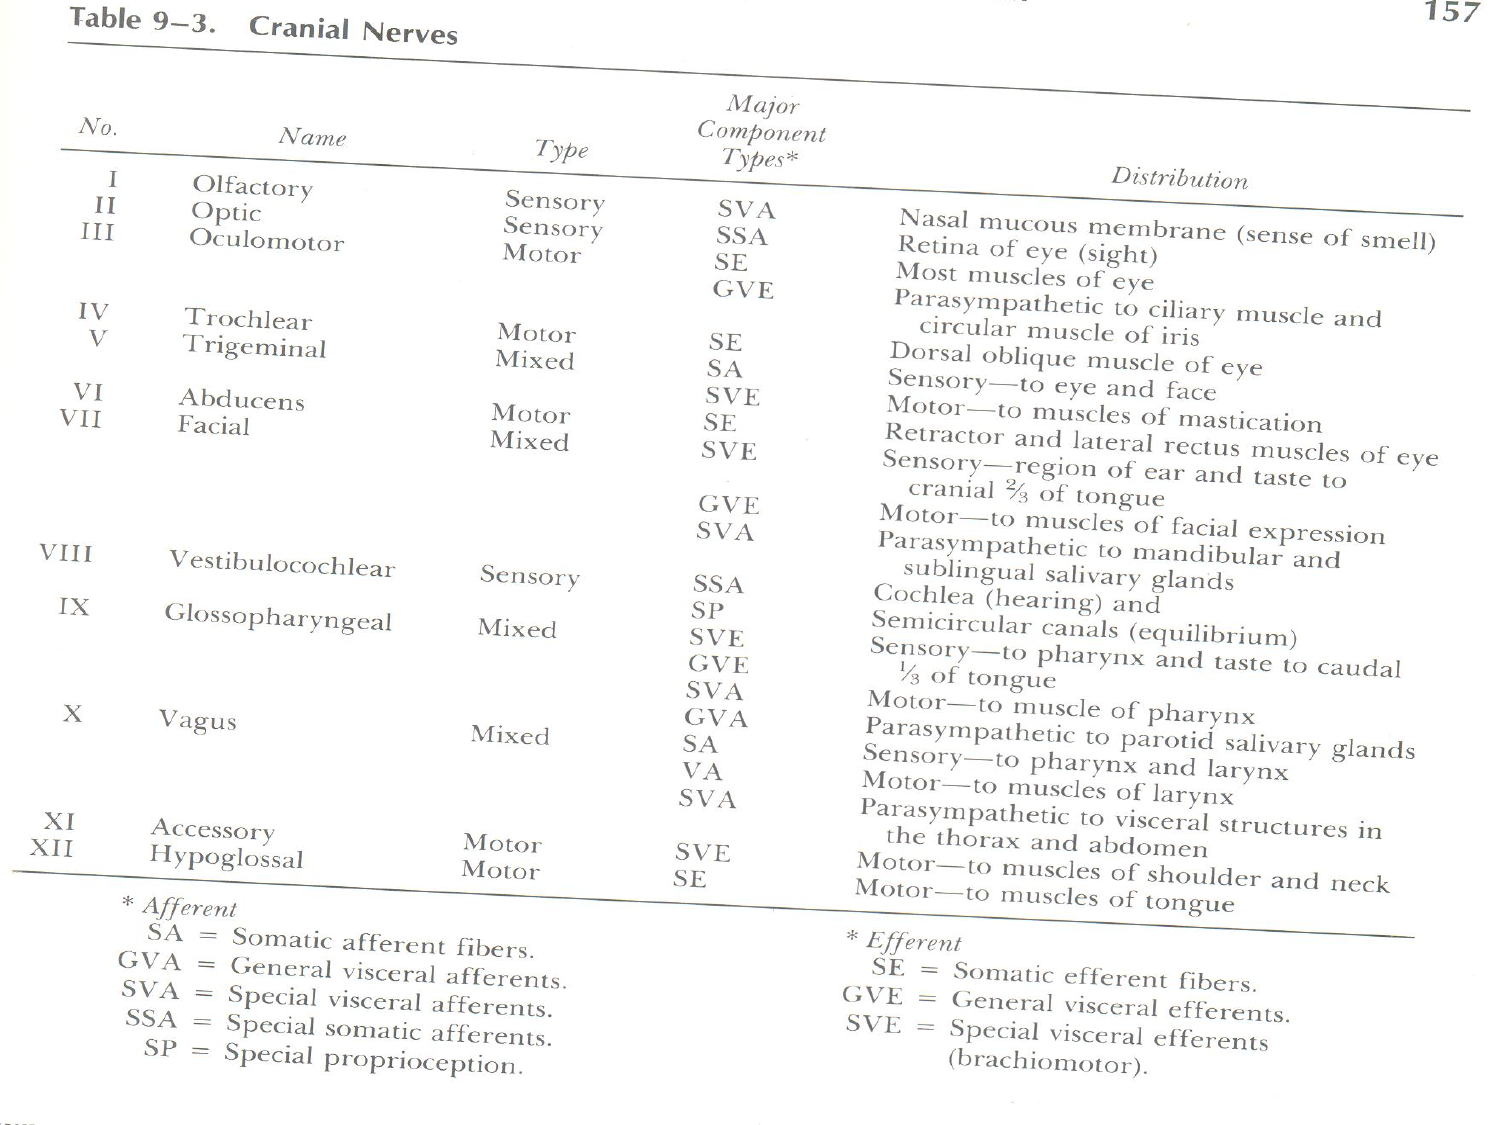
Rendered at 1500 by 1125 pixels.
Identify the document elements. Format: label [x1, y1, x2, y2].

list [0, 0, 1500, 1125]
